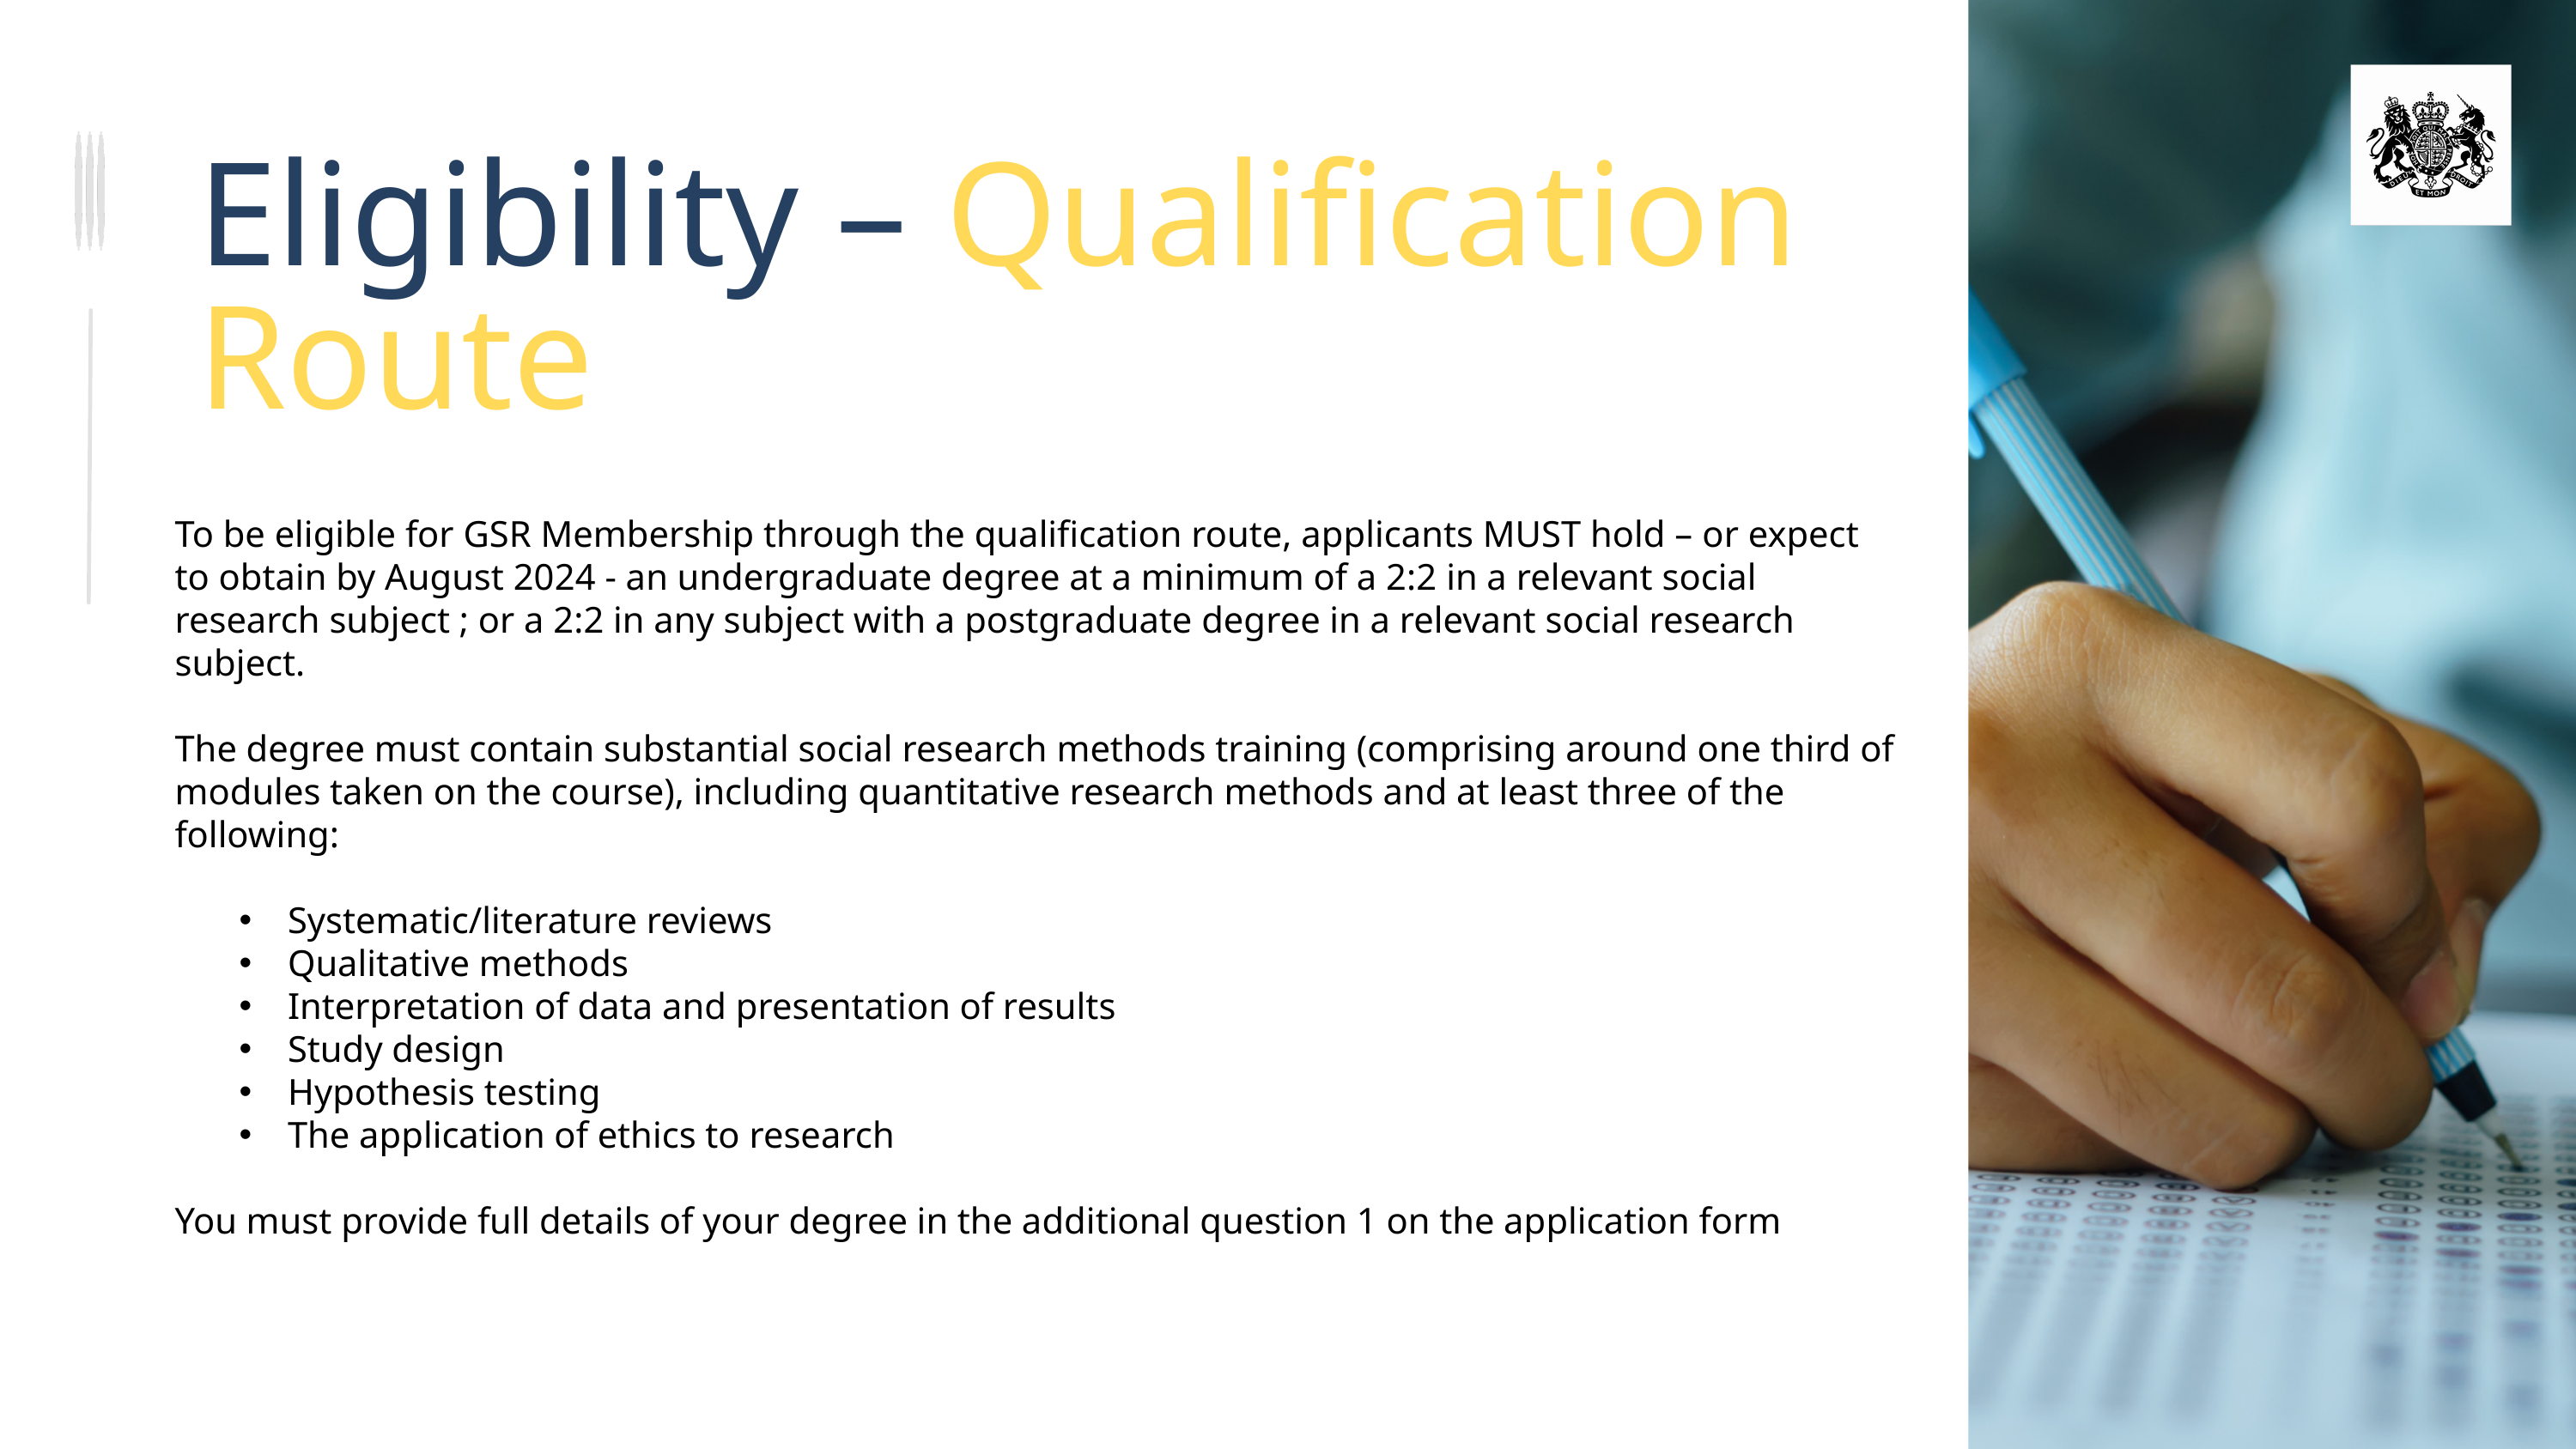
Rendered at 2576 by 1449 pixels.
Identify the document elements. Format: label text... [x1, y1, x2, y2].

text_box To be eligible for GSR Membership through the qualification route, applicants MUST hold – or expect to obtain by August 2024 - an undergraduate degree at a minimum of a 2:2 in a relevant social research subject ; or a 2:2 in any subject with a postgraduate degree in a relevant social research subject. The degree must contain substantial social research methods training (comprising around one third of modules taken on the course), including quantitative research methods and at least three of the following: Systematic/literature reviews Qualitative methods Interpretation of data and presentation of results Study design Hypothesis testing The application of ethics to research You must provide full details of your degree in the additional question 1 on the application form [174, 511, 1899, 1300]
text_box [2350, 64, 2512, 226]
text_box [1968, 0, 2576, 1449]
text_box [75, 131, 105, 251]
text_box Eligibility – Qualification Route [197, 151, 1921, 438]
